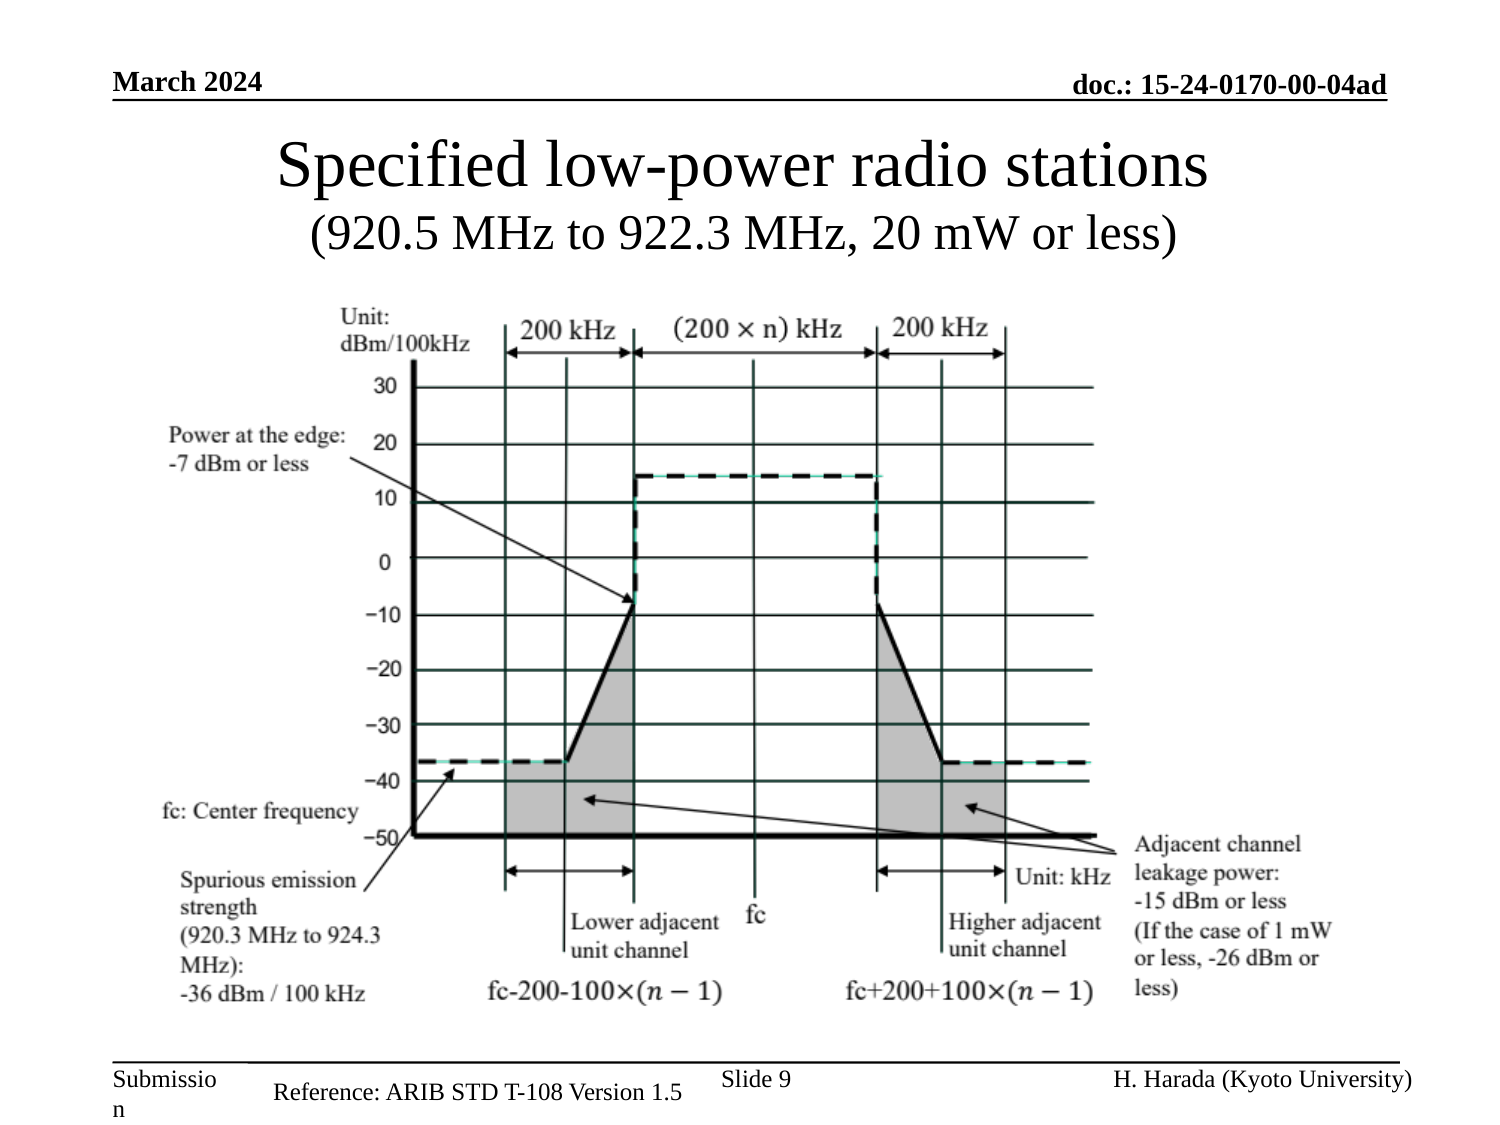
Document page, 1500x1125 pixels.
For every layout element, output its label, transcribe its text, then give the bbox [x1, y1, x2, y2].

footer H. Harada (Kyoto University) [900, 1062, 1413, 1093]
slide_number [112, 62, 375, 98]
text_box Reference: ARIB STD T-108 Version 1.5 [258, 1067, 711, 1113]
slide_number Slide 9 [712, 1062, 800, 1093]
title Specified low-power radio stations (920.5 MHz to 922.3 MHz, 20 mW or less) [106, 169, 1382, 290]
picture [147, 293, 1423, 1021]
